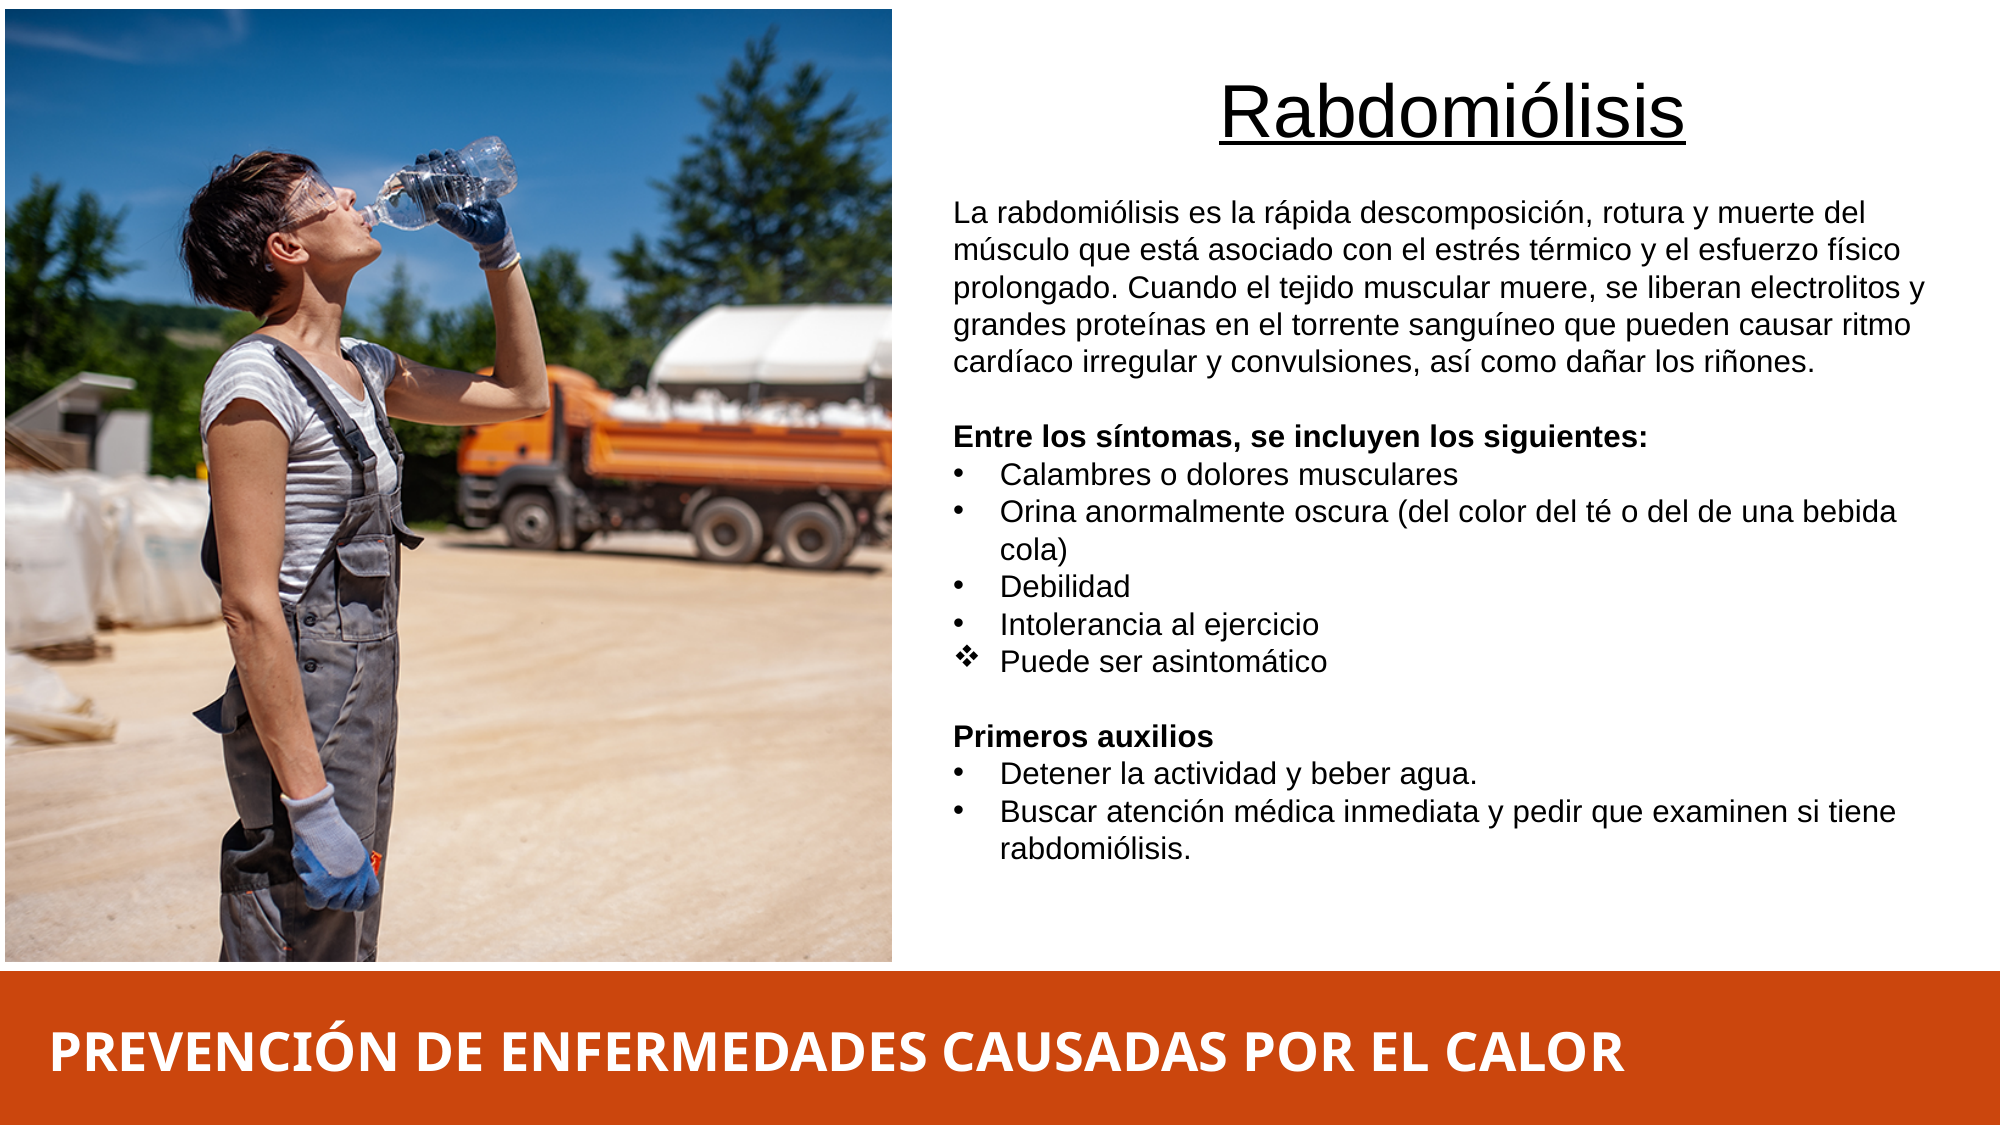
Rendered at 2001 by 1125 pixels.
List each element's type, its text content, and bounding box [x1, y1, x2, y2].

text_box PREVENCIÓN DE ENFERMEDADES CAUSADAS POR EL CALOR [33, 1009, 2000, 1090]
text_box [0, 971, 2000, 1125]
picture [4, 9, 892, 963]
text_box Rabdomiólisis La rabdomiólisis es la rápida descomposición, rotura y muerte del músculo que está asociado con el estrés térmico y el esfuerzo físico prolongado. Cuando el tejido muscular muere, se liberan electrolitos y grandes proteínas en el torrente sanguíneo que pueden causar ritmo cardíaco irregular y convulsiones, así como dañar los riñones. Entre los síntomas, se incluyen los siguientes: Calambres o dolores musculares Orina anormalmente oscura (del color del té o del de una bebida cola) Debilidad Intolerancia al ejercicio Puede ser asintomático Primeros auxilios Detener la actividad y beber agua. Buscar atención médica inmediata y pedir que examinen si tiene rabdomiólisis. [938, 54, 1968, 874]
